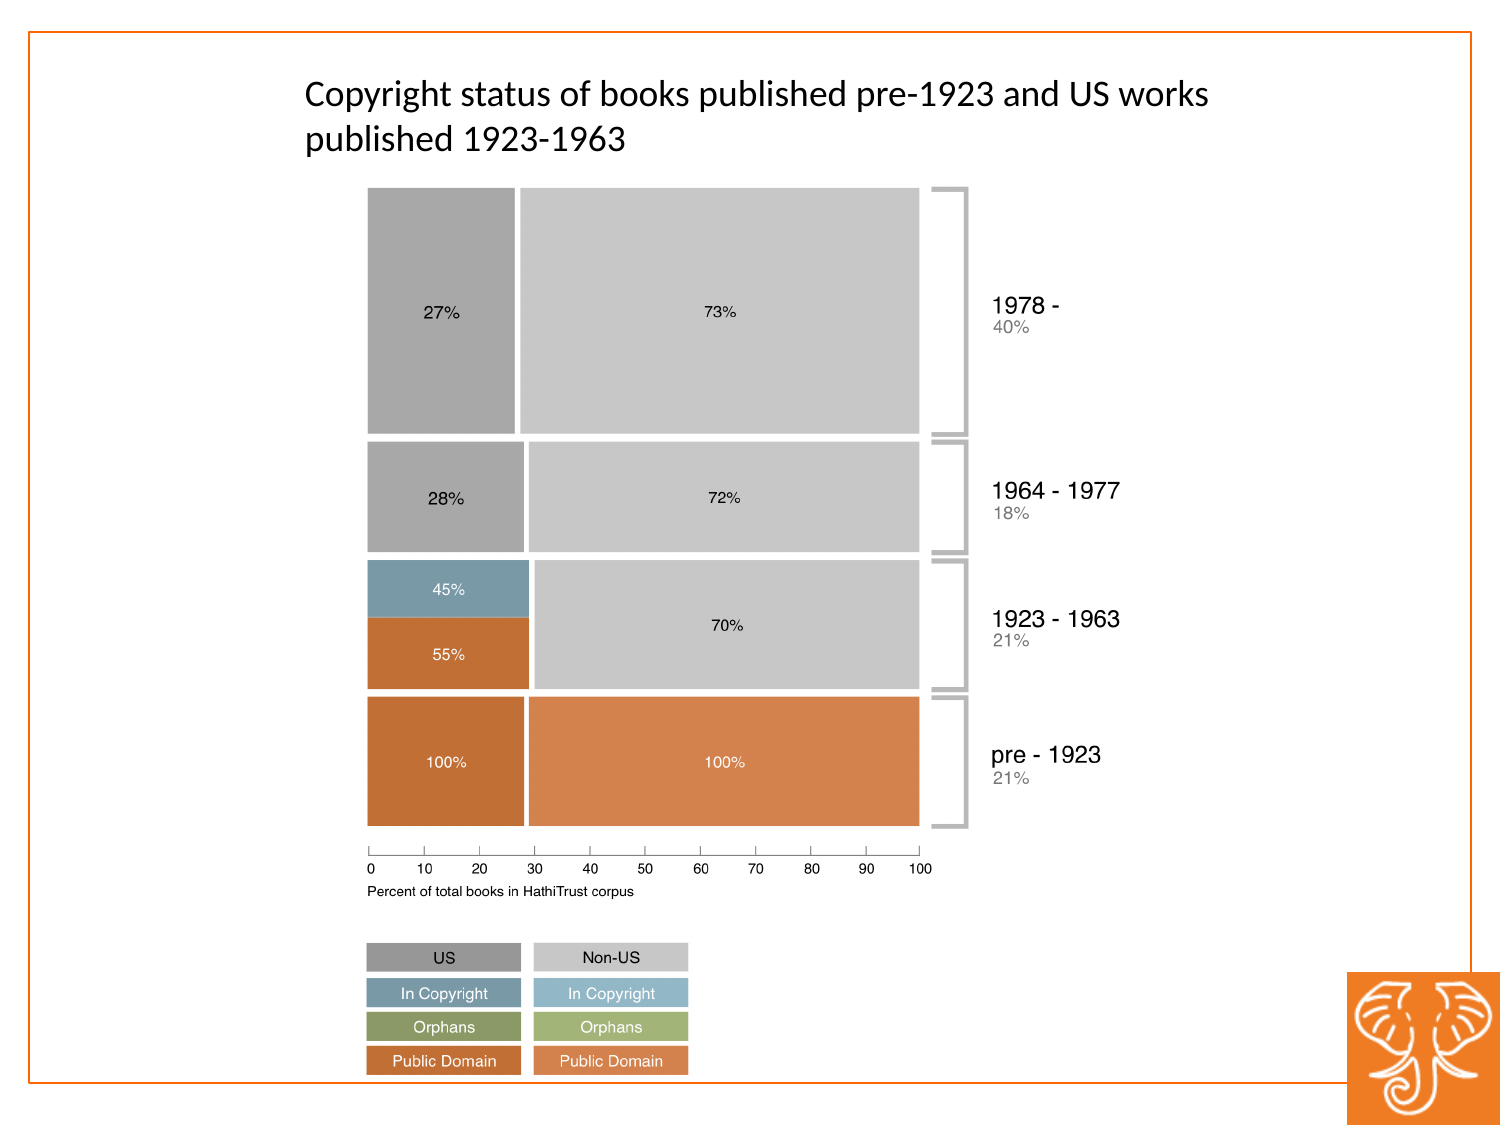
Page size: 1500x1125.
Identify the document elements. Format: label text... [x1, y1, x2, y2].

picture [366, 167, 1130, 1076]
picture [1347, 972, 1500, 1125]
text_box Copyright status of books published pre-1923 and US works published 1923-1963 [290, 61, 1291, 167]
